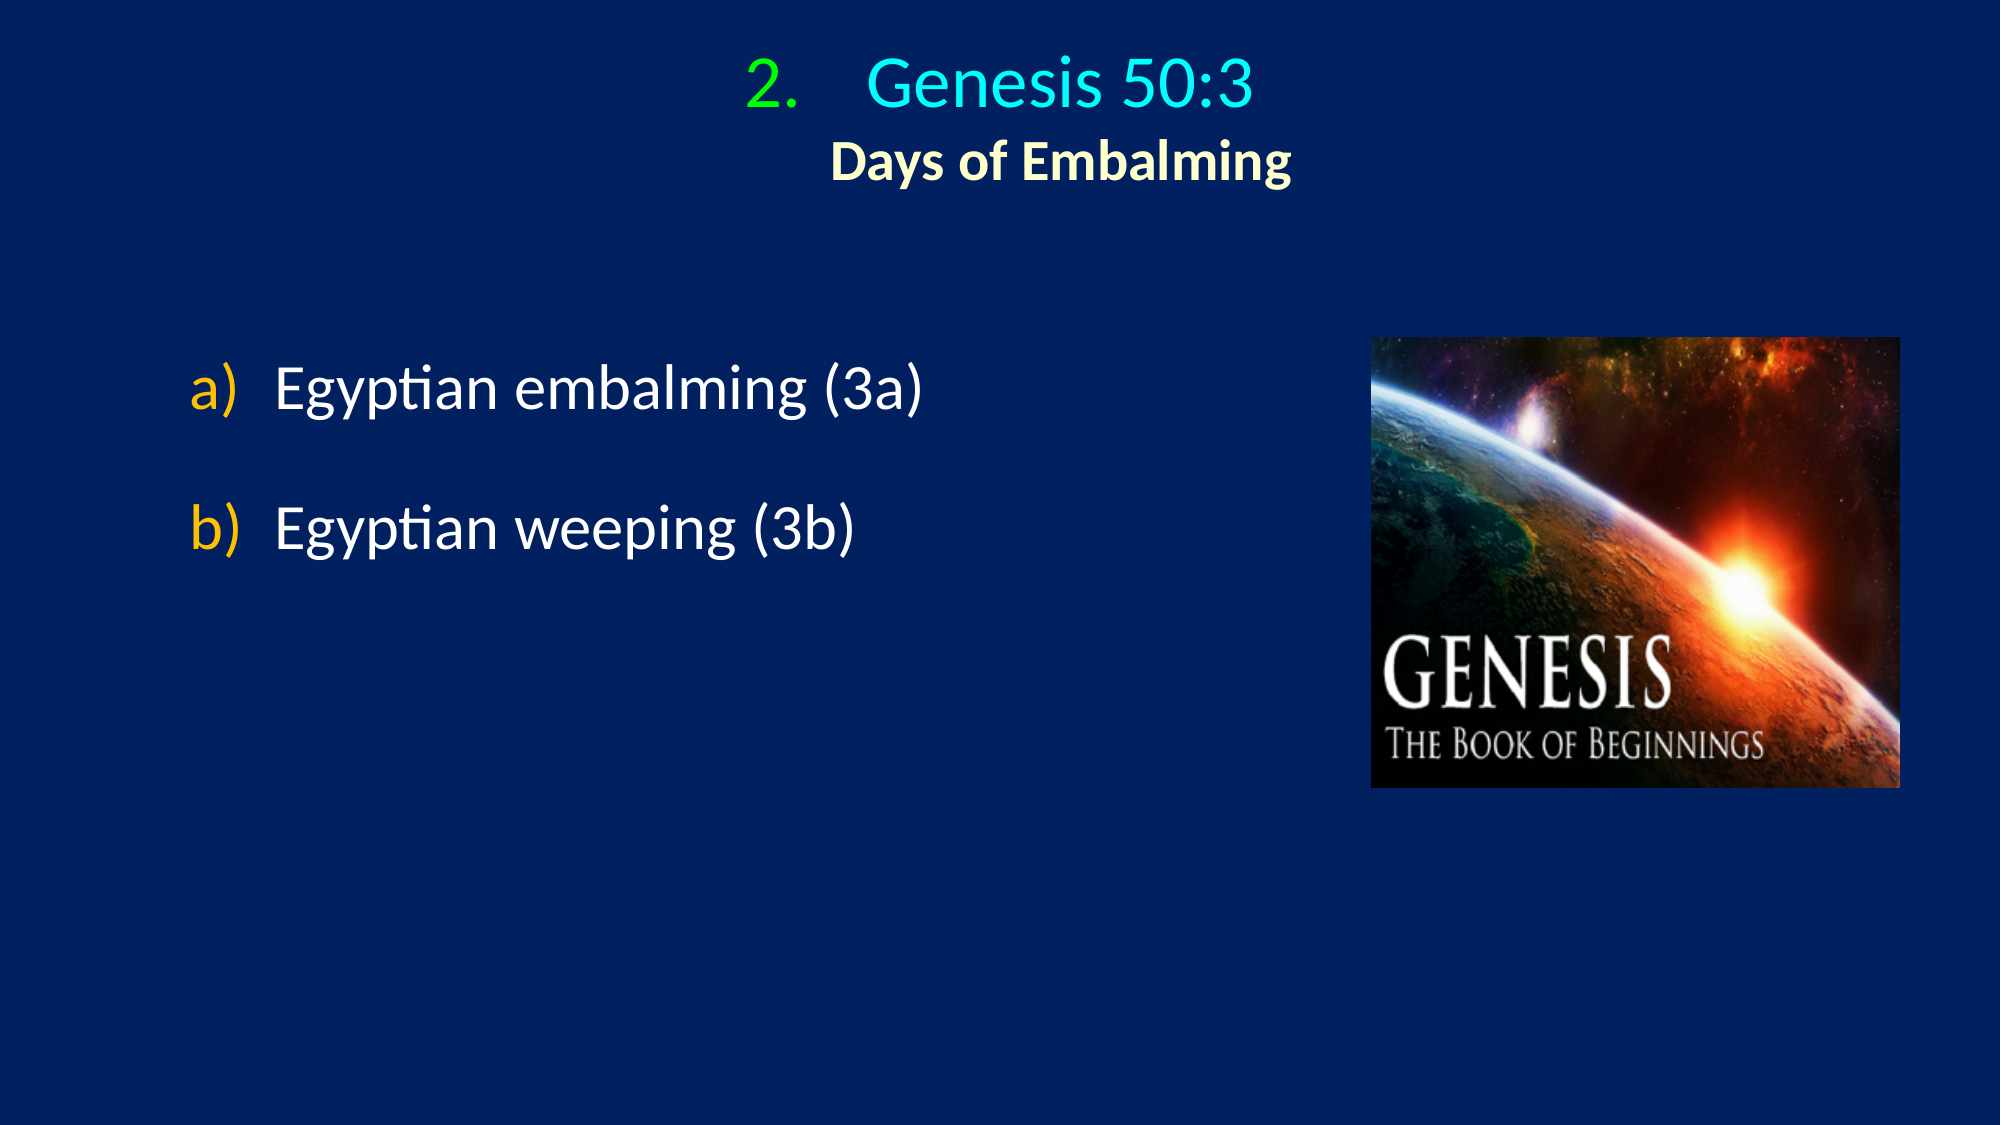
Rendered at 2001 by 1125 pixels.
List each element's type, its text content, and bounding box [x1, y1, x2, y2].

list Egyptian embalming (3a) Egyptian weeping (3b) [174, 337, 1368, 788]
picture [1370, 337, 1901, 788]
title Genesis 50:3 Days of Embalming [392, 37, 1607, 188]
